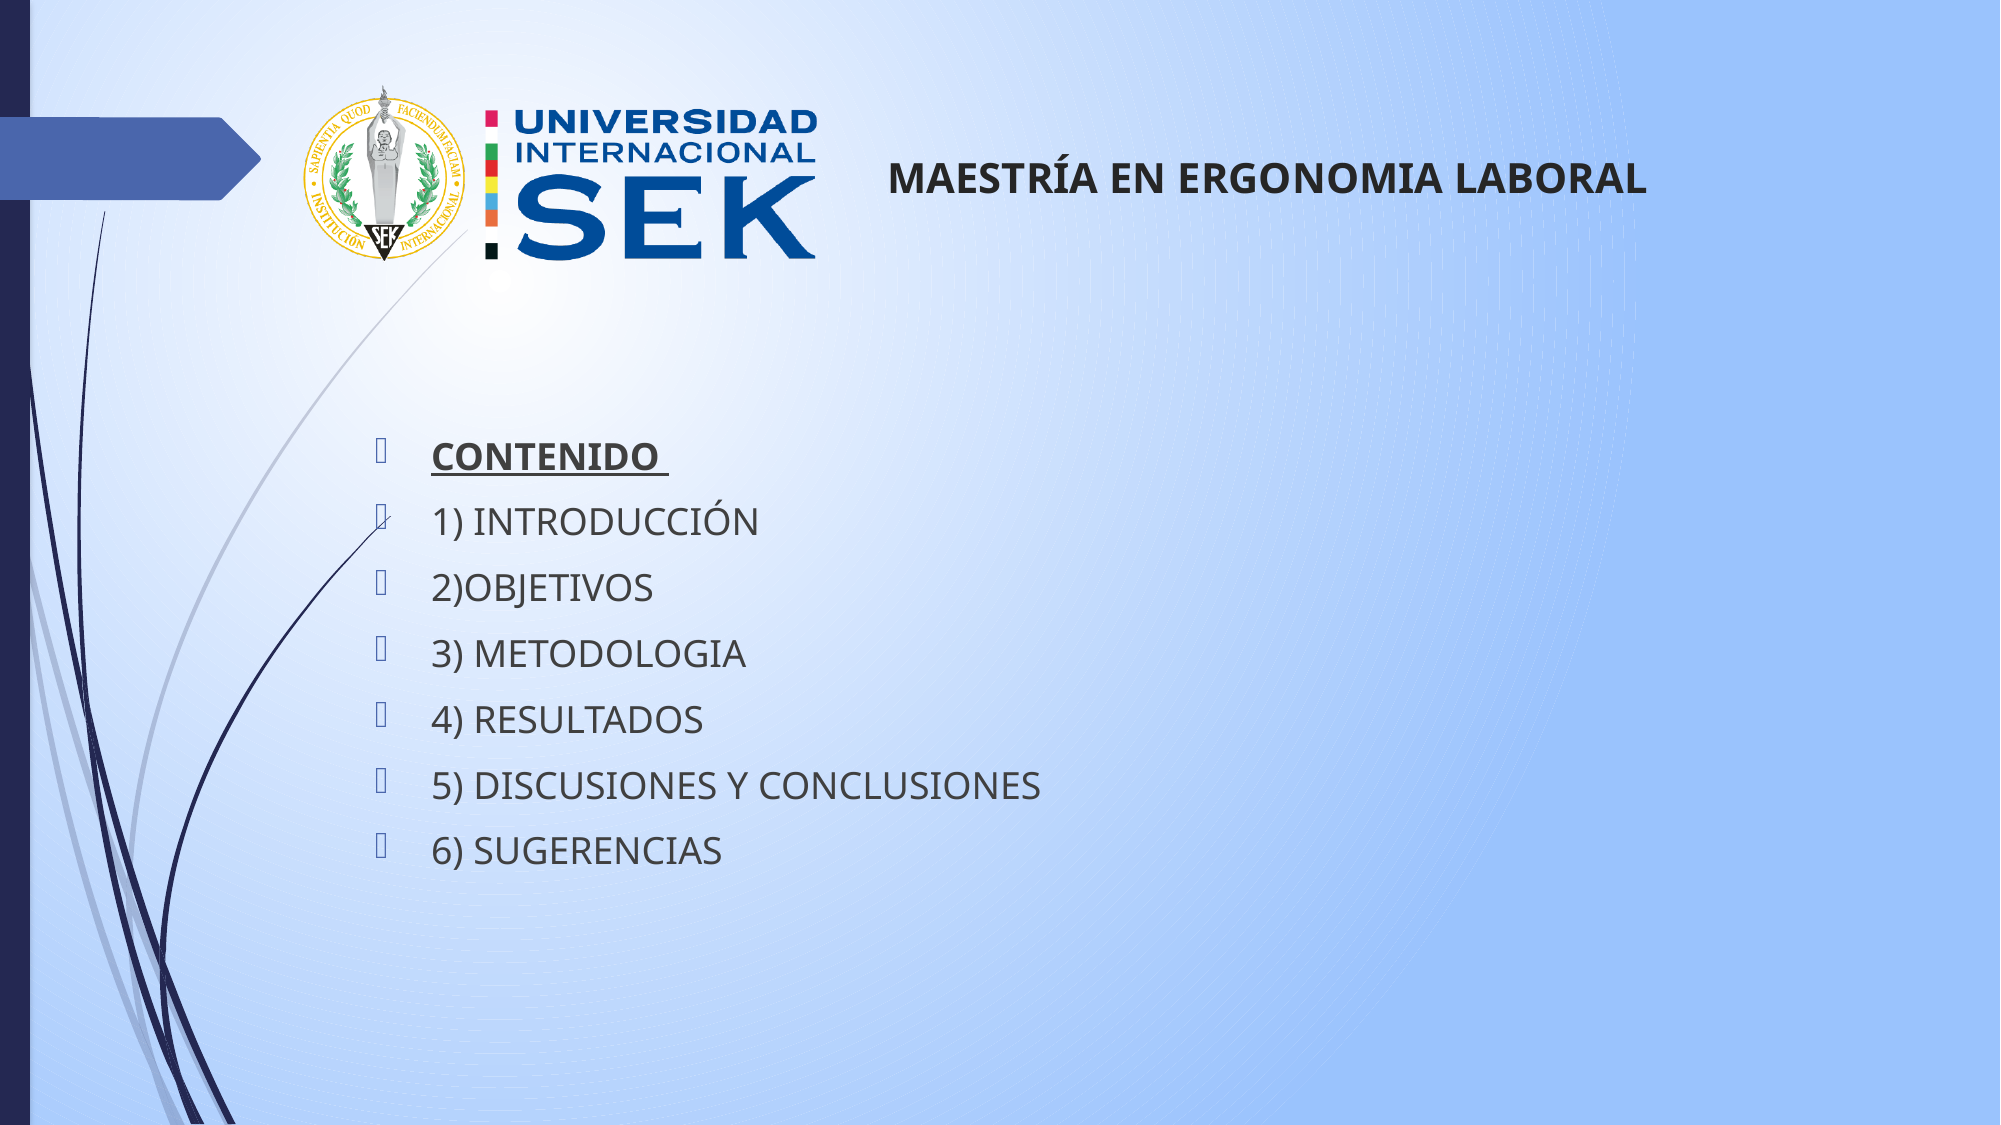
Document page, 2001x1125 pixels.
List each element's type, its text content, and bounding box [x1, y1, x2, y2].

picture [302, 85, 817, 264]
list CONTENIDO 1) INTRODUCCIÓN 2)OBJETIVOS 3) METODOLOGIA 4) RESULTADOS 5) DISCUSIONES Y CONCLUSIONES 6) SUGERENCIAS [359, 425, 1823, 1045]
text_box MAESTRÍA EN ERGONOMIA LABORAL [821, 139, 1940, 210]
